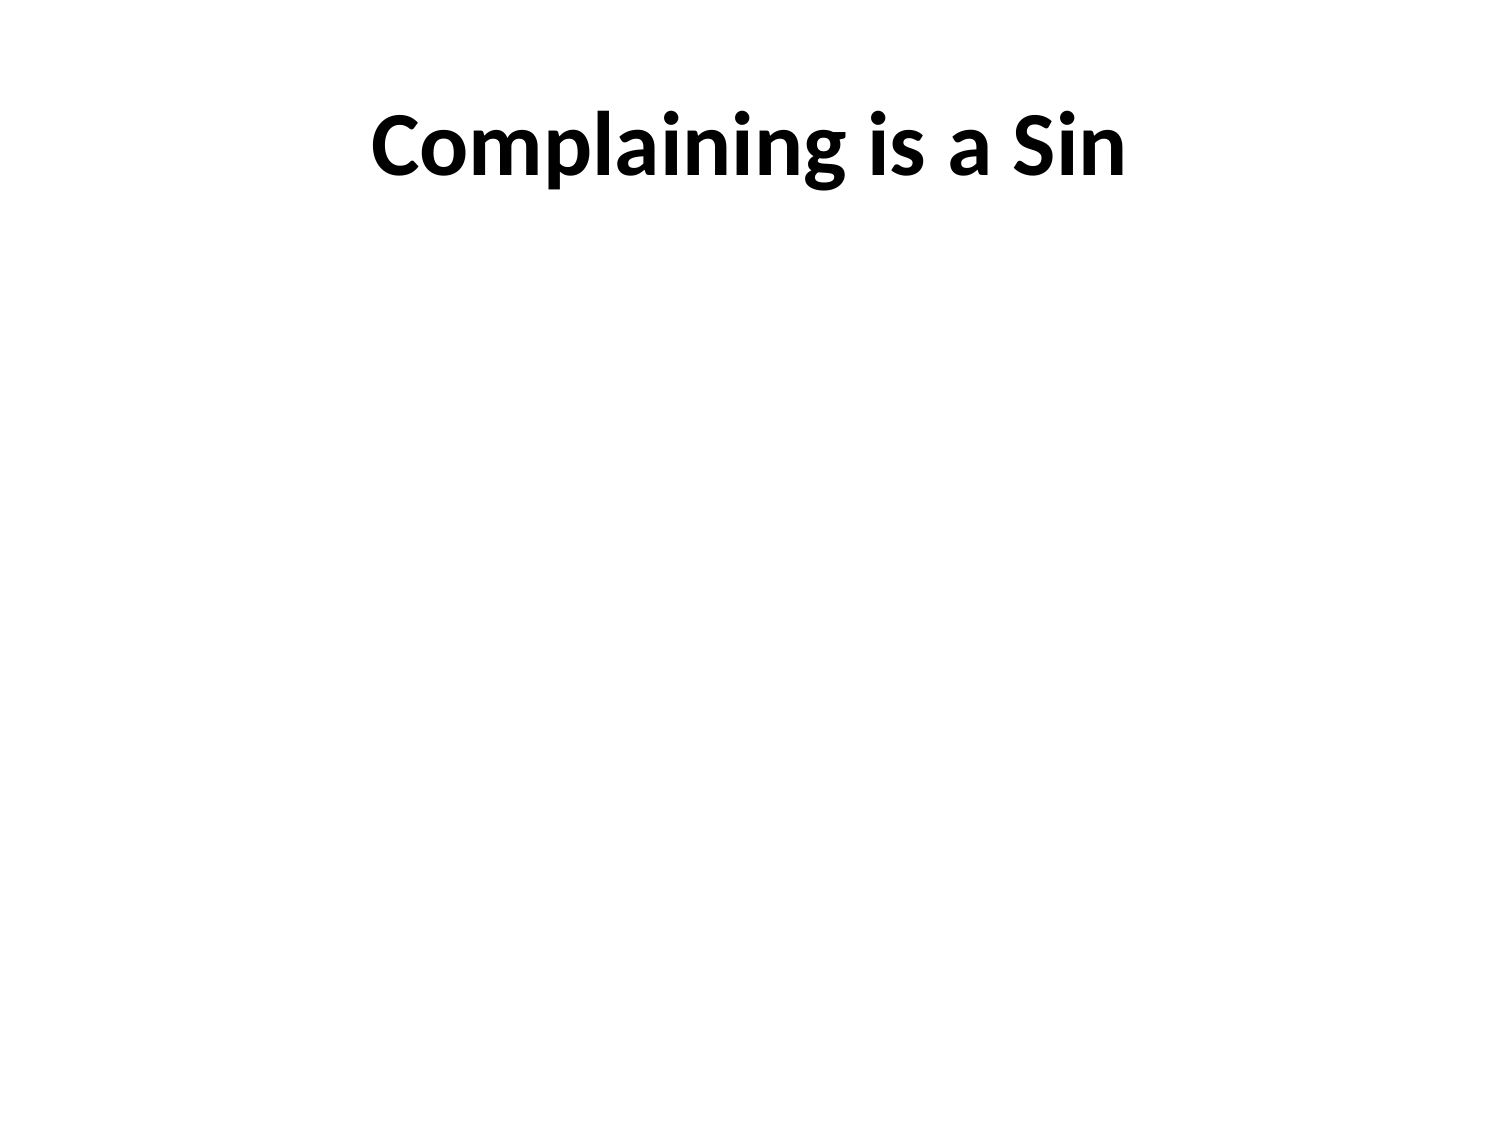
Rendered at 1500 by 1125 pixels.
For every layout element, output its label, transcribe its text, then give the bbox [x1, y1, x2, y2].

title Complaining is a Sin [75, 45, 1425, 233]
